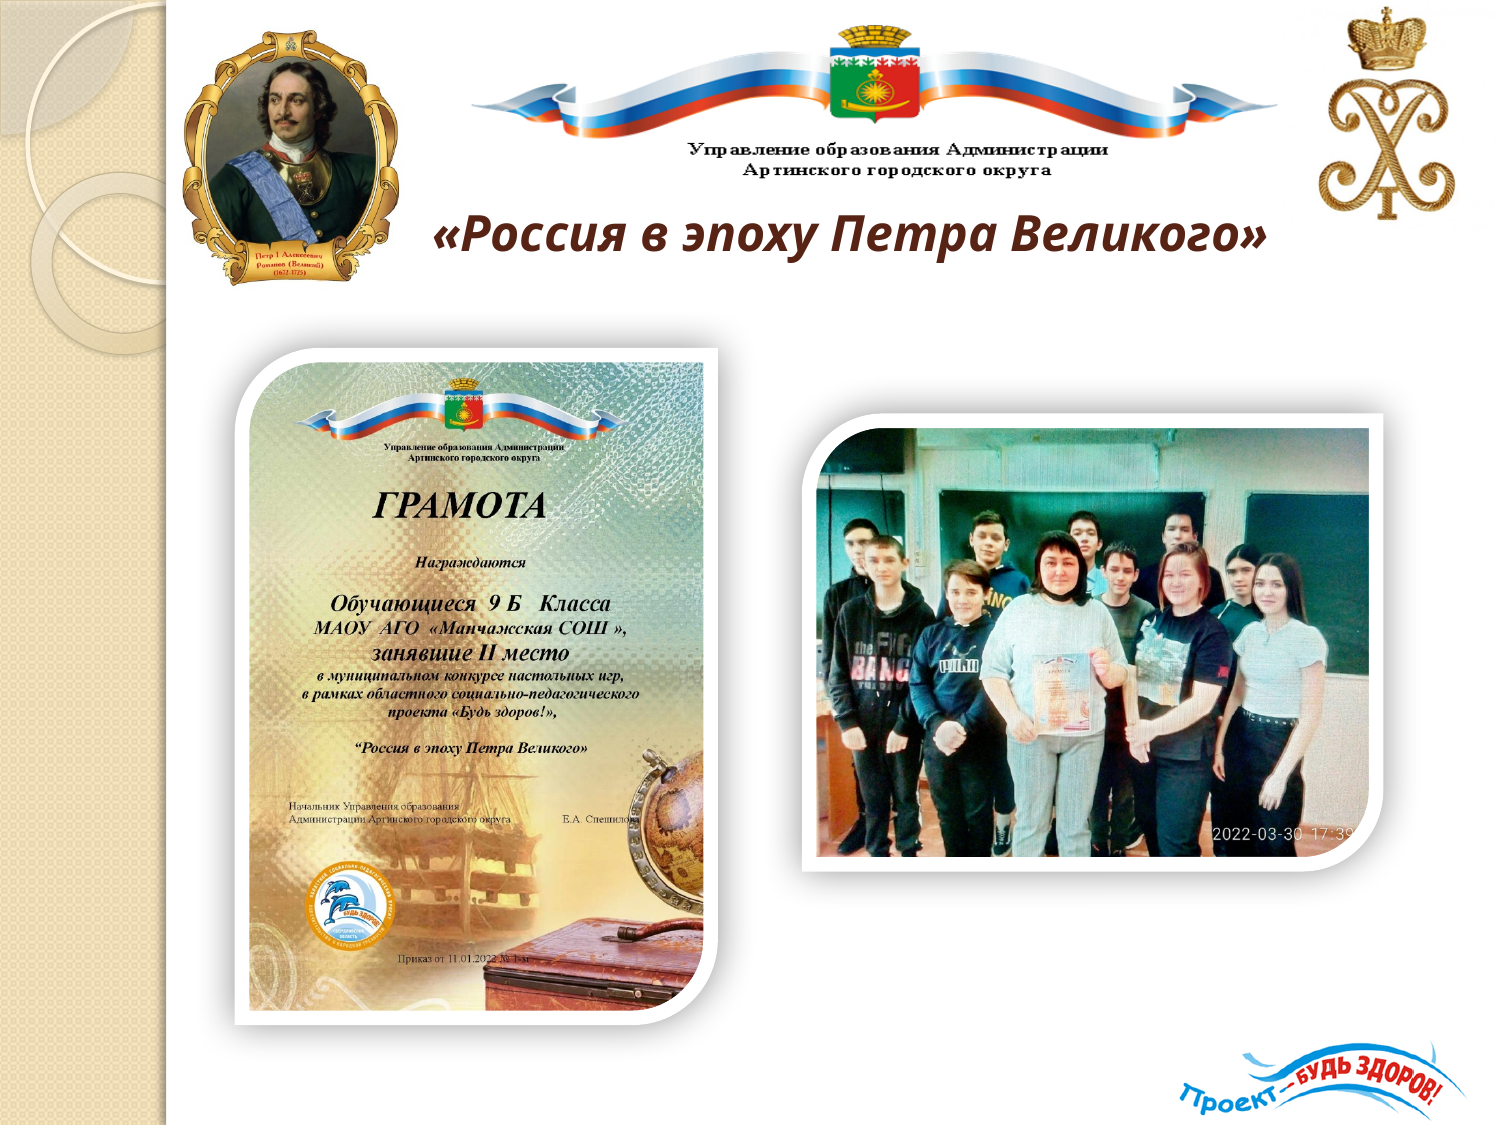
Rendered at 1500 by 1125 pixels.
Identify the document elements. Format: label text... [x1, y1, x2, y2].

title «Россия в эпоху Петра Великого» [414, 214, 1466, 279]
picture [1165, 1022, 1497, 1125]
picture [808, 420, 1377, 865]
picture [173, 0, 1497, 297]
picture [241, 354, 711, 1019]
